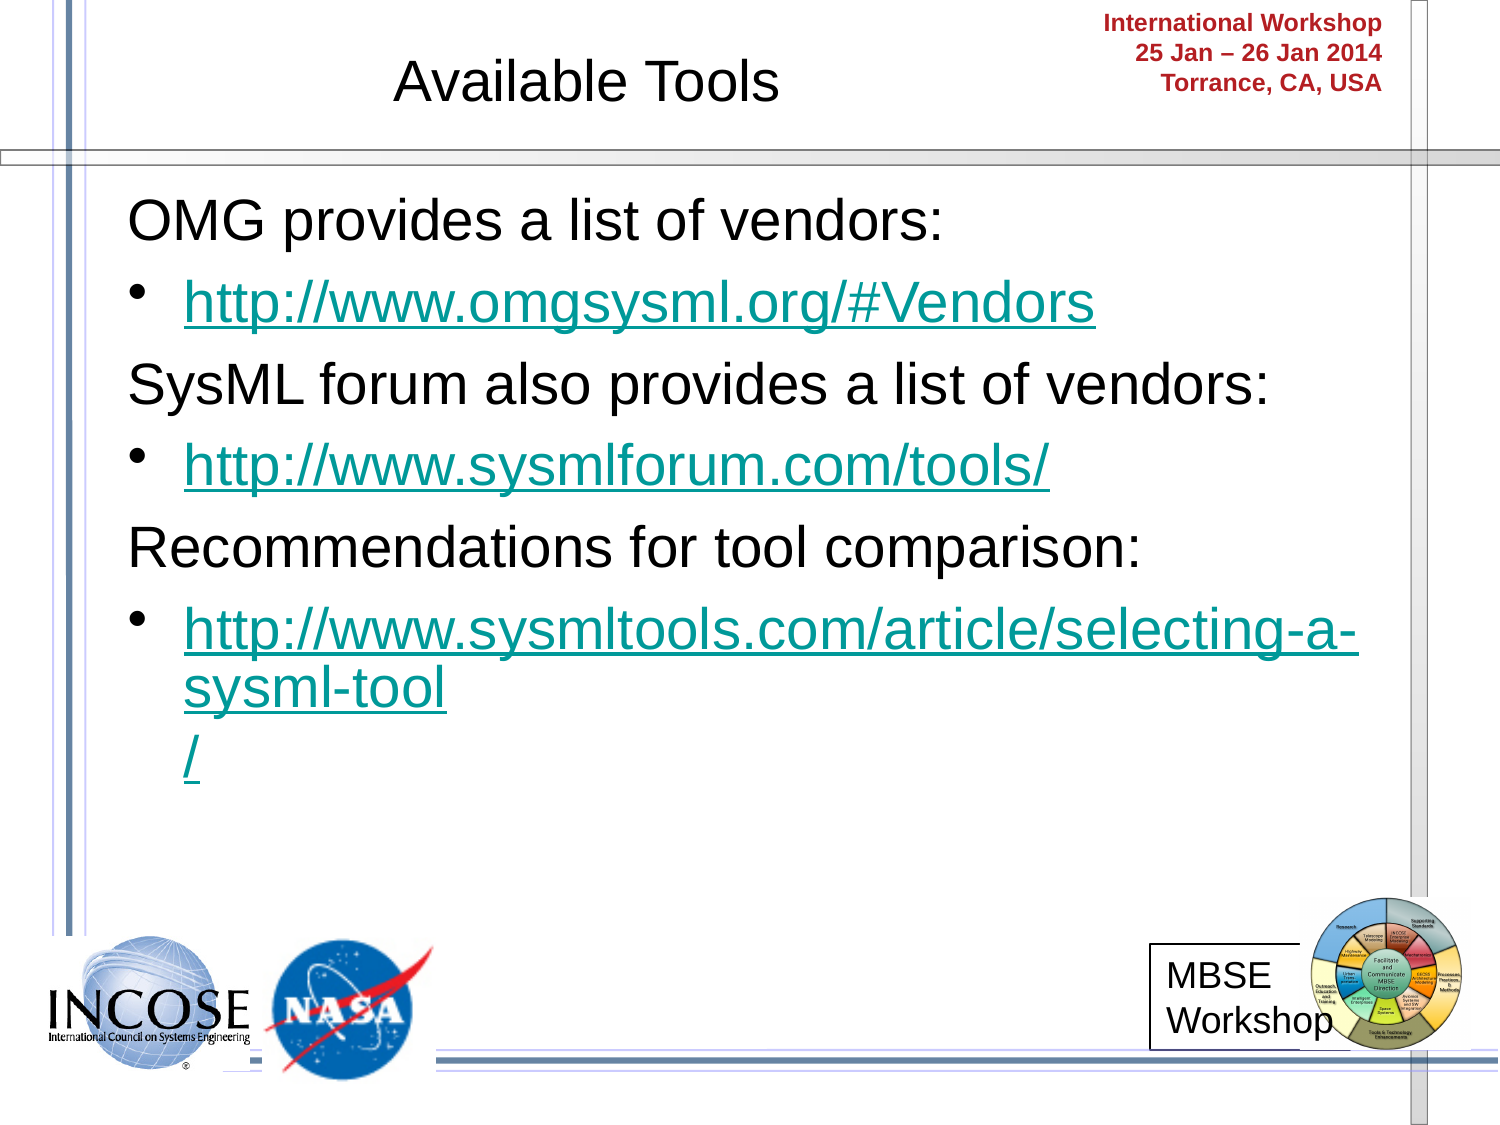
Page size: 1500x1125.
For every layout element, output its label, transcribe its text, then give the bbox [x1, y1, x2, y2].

list OMG provides a list of vendors: http://www.omgsysml.org/#Vendors SysML forum also provides a list of vendors: http://www.sysmlforum.com/tools/ Recommendations for tool comparison: http://www.sysmltools.com/article/selecting-a-sysml-tool/ [112, 174, 1400, 975]
title Available Tools [75, 0, 1100, 157]
picture [262, 937, 436, 1084]
picture [48, 936, 250, 1071]
